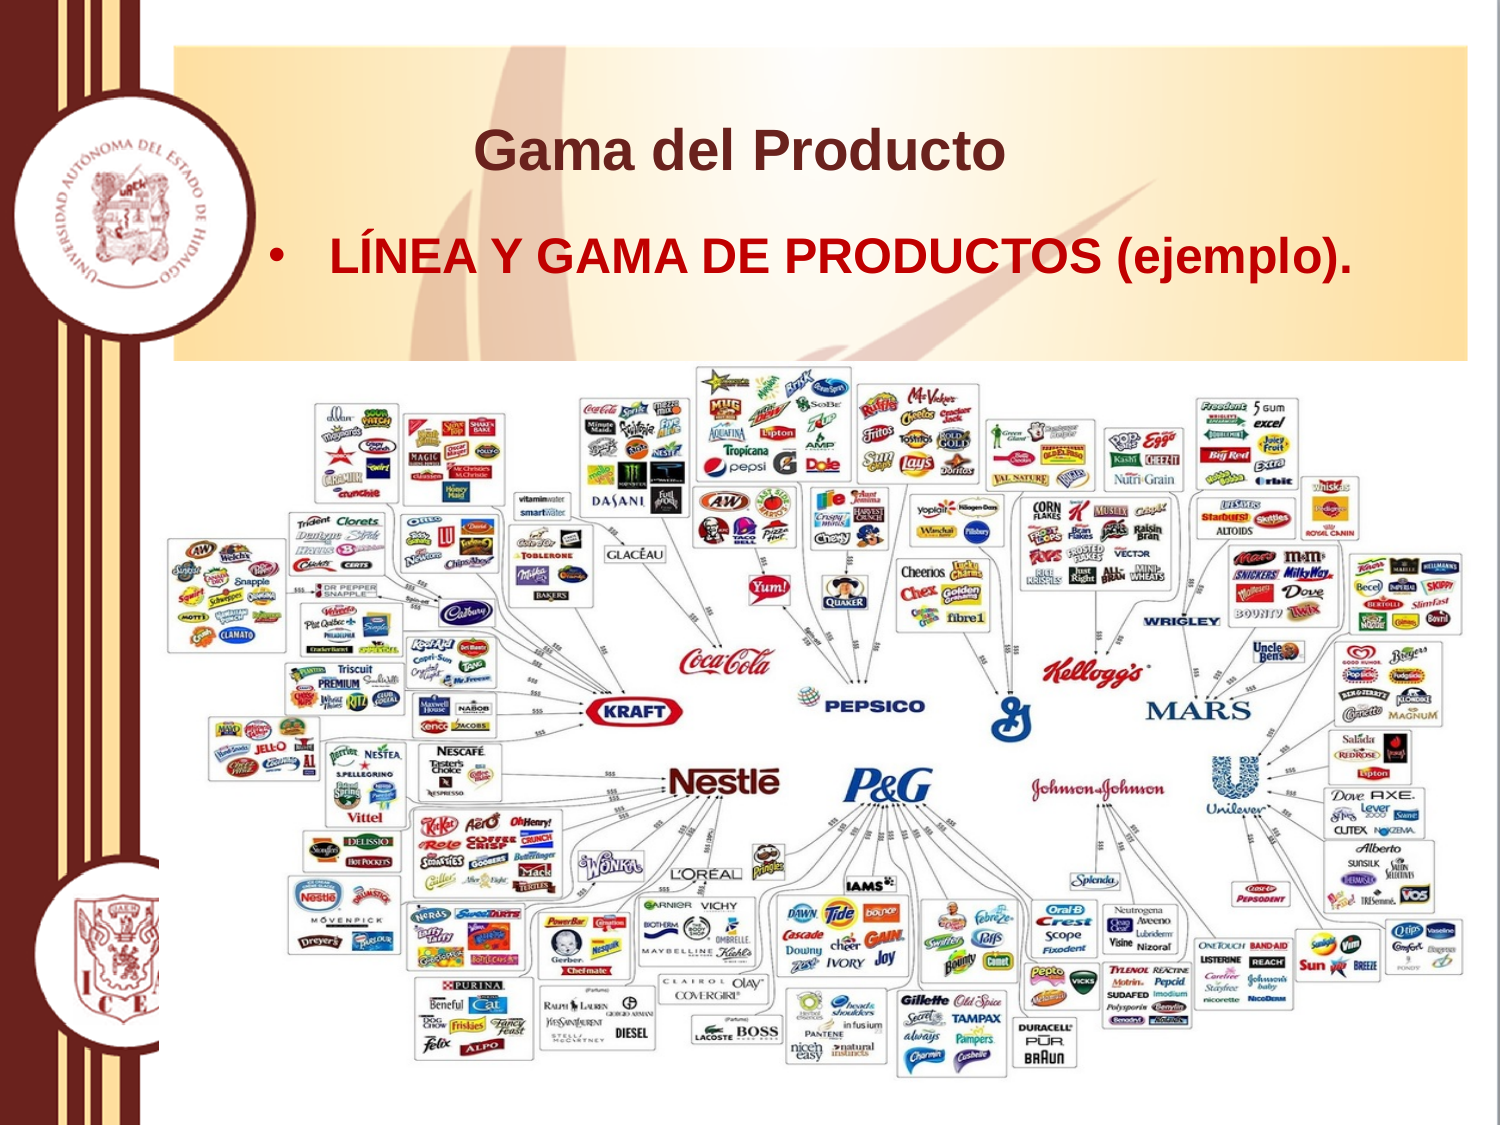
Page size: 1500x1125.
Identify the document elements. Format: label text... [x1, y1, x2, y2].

picture [0, 0, 1500, 1125]
title Gama del Producto [289, 78, 1209, 216]
list LÍNEA Y GAMA DE PRODUCTOS (ejemplo). [253, 216, 1376, 296]
